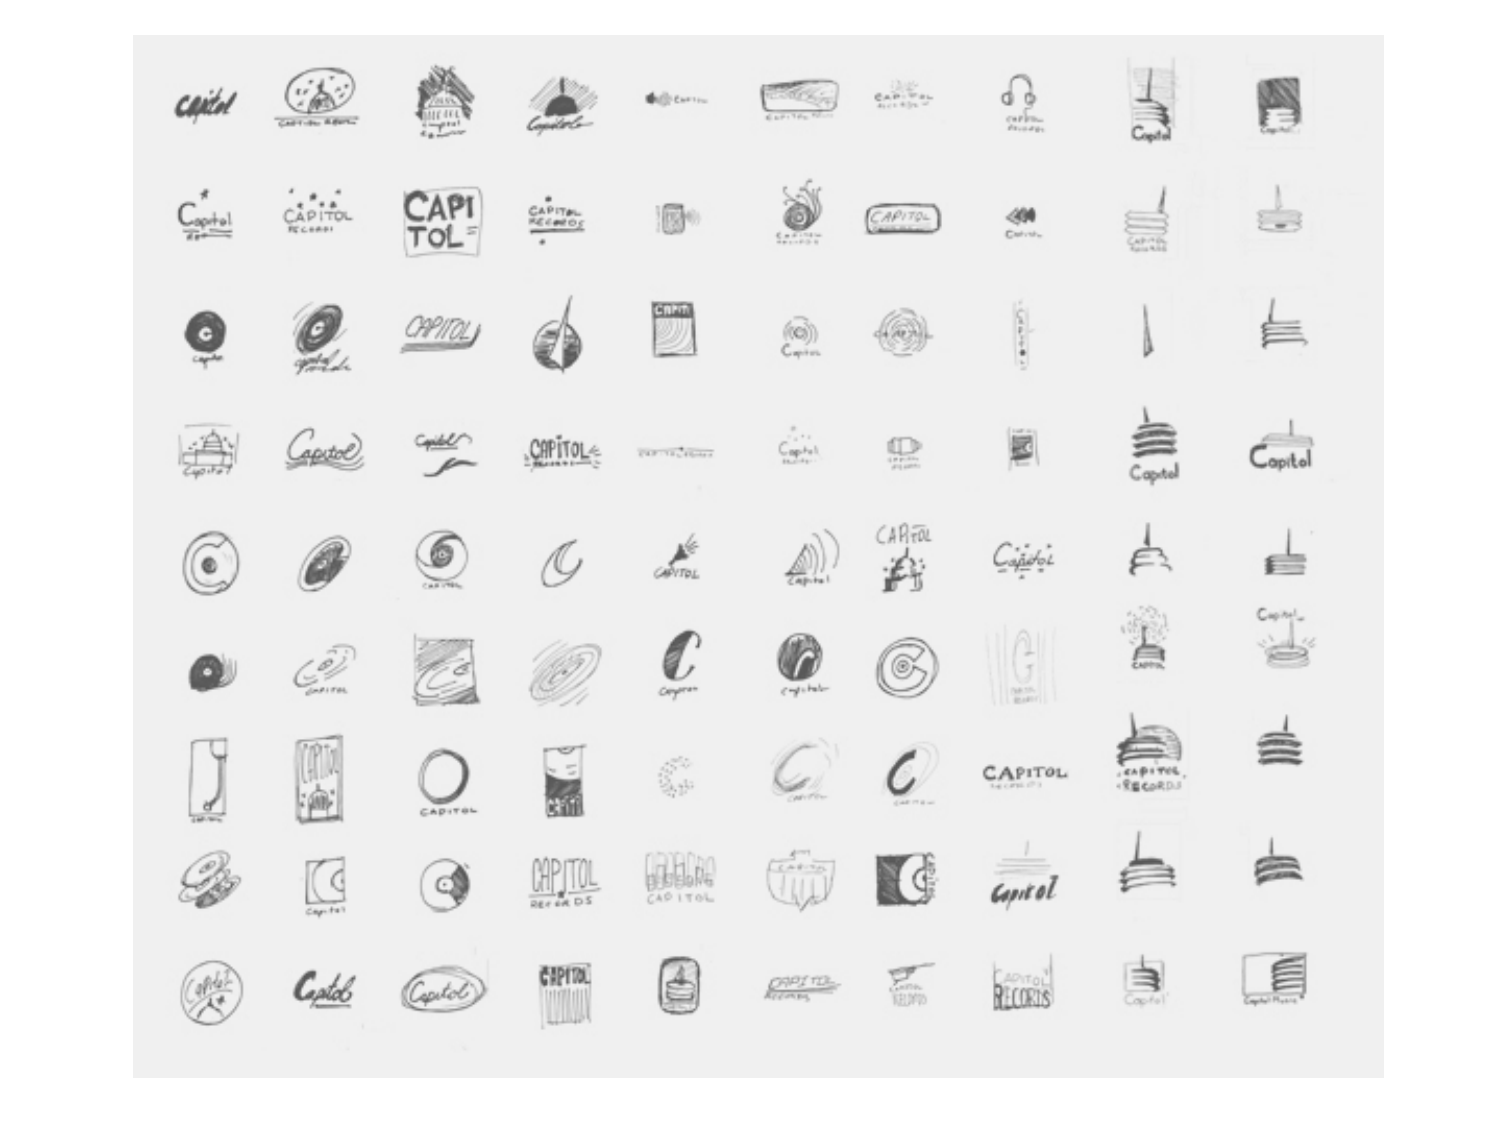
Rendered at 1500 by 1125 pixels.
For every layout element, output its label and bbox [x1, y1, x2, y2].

picture [133, 35, 1384, 1078]
